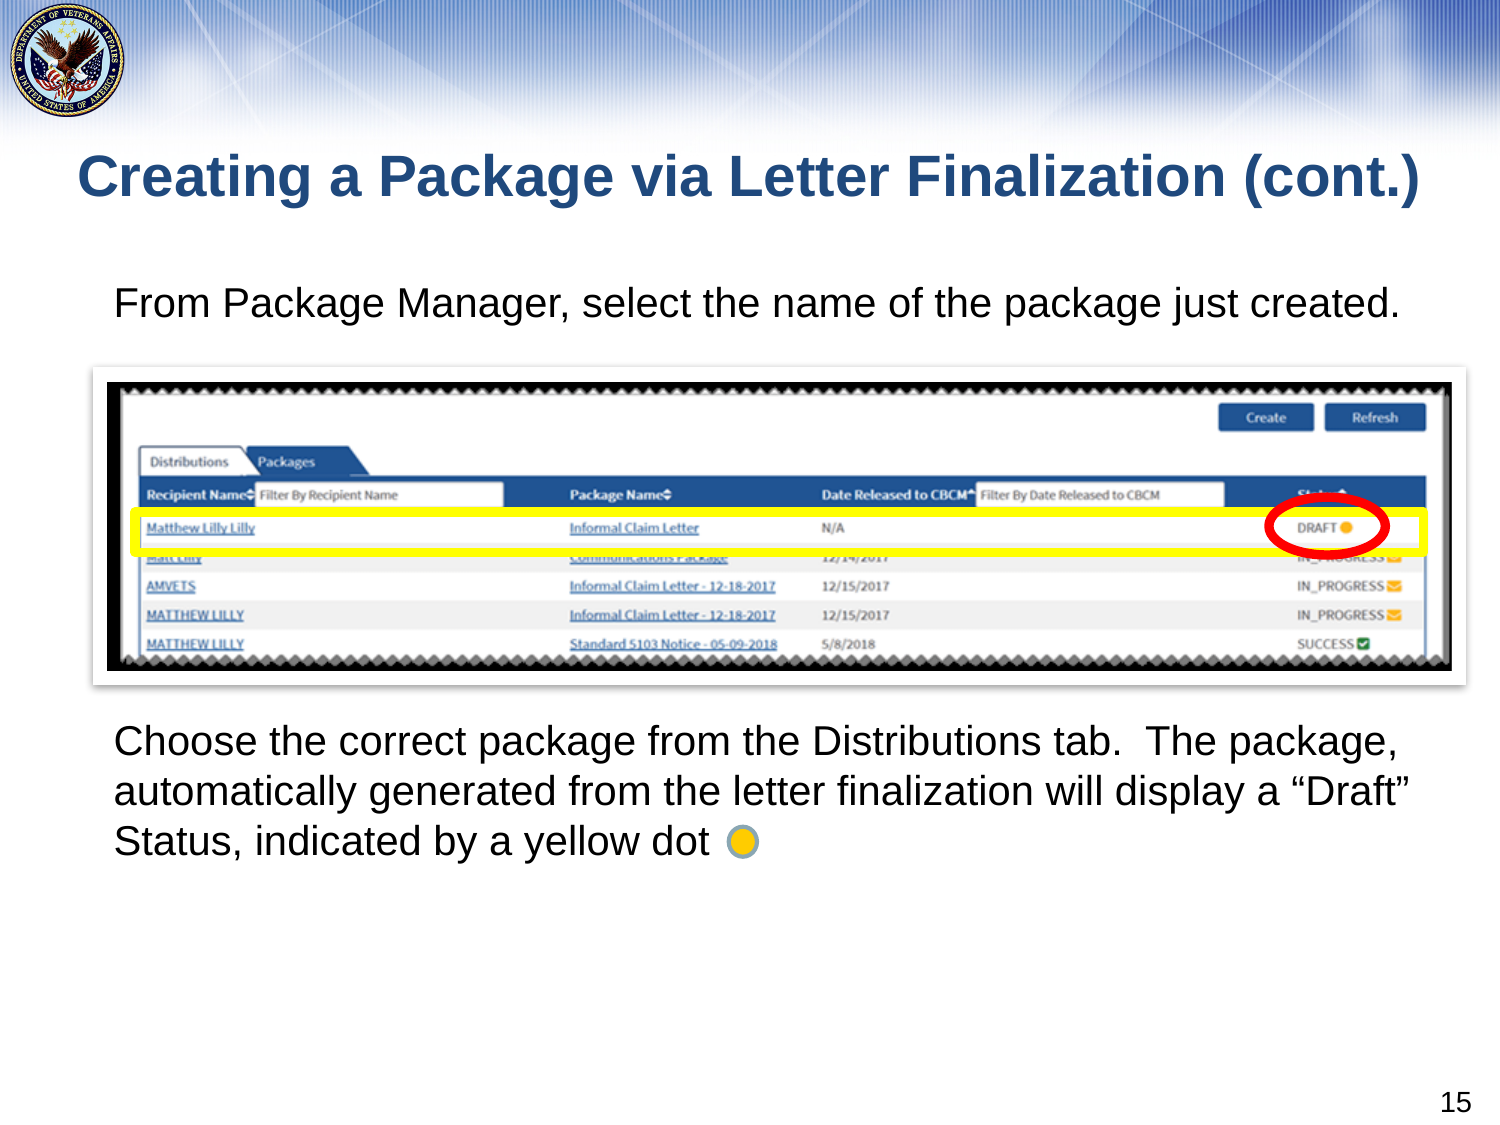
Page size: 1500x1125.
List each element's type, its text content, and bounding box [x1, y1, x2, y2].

list From Package Manager, select the name of the package just created. Choose the correct package from the Distributions tab. The package, automatically generated from the letter finalization will display a “Draft” Status, indicated by a yellow dot [98, 268, 1444, 364]
text_box [726, 824, 760, 859]
title Creating a Package via Letter Finalization (cont.) [0, 130, 1500, 309]
picture [0, 0, 1500, 130]
picture [106, 381, 1452, 671]
list From Package Manager, select the name of the package just created. Choose the correct package from the Distributions tab. The package, automatically generated from the letter finalization will display a “Draft” Status, indicated by a yellow dot [98, 694, 1444, 1020]
picture [0, 309, 1500, 1062]
slide_number 15 [1136, 1083, 1487, 1125]
